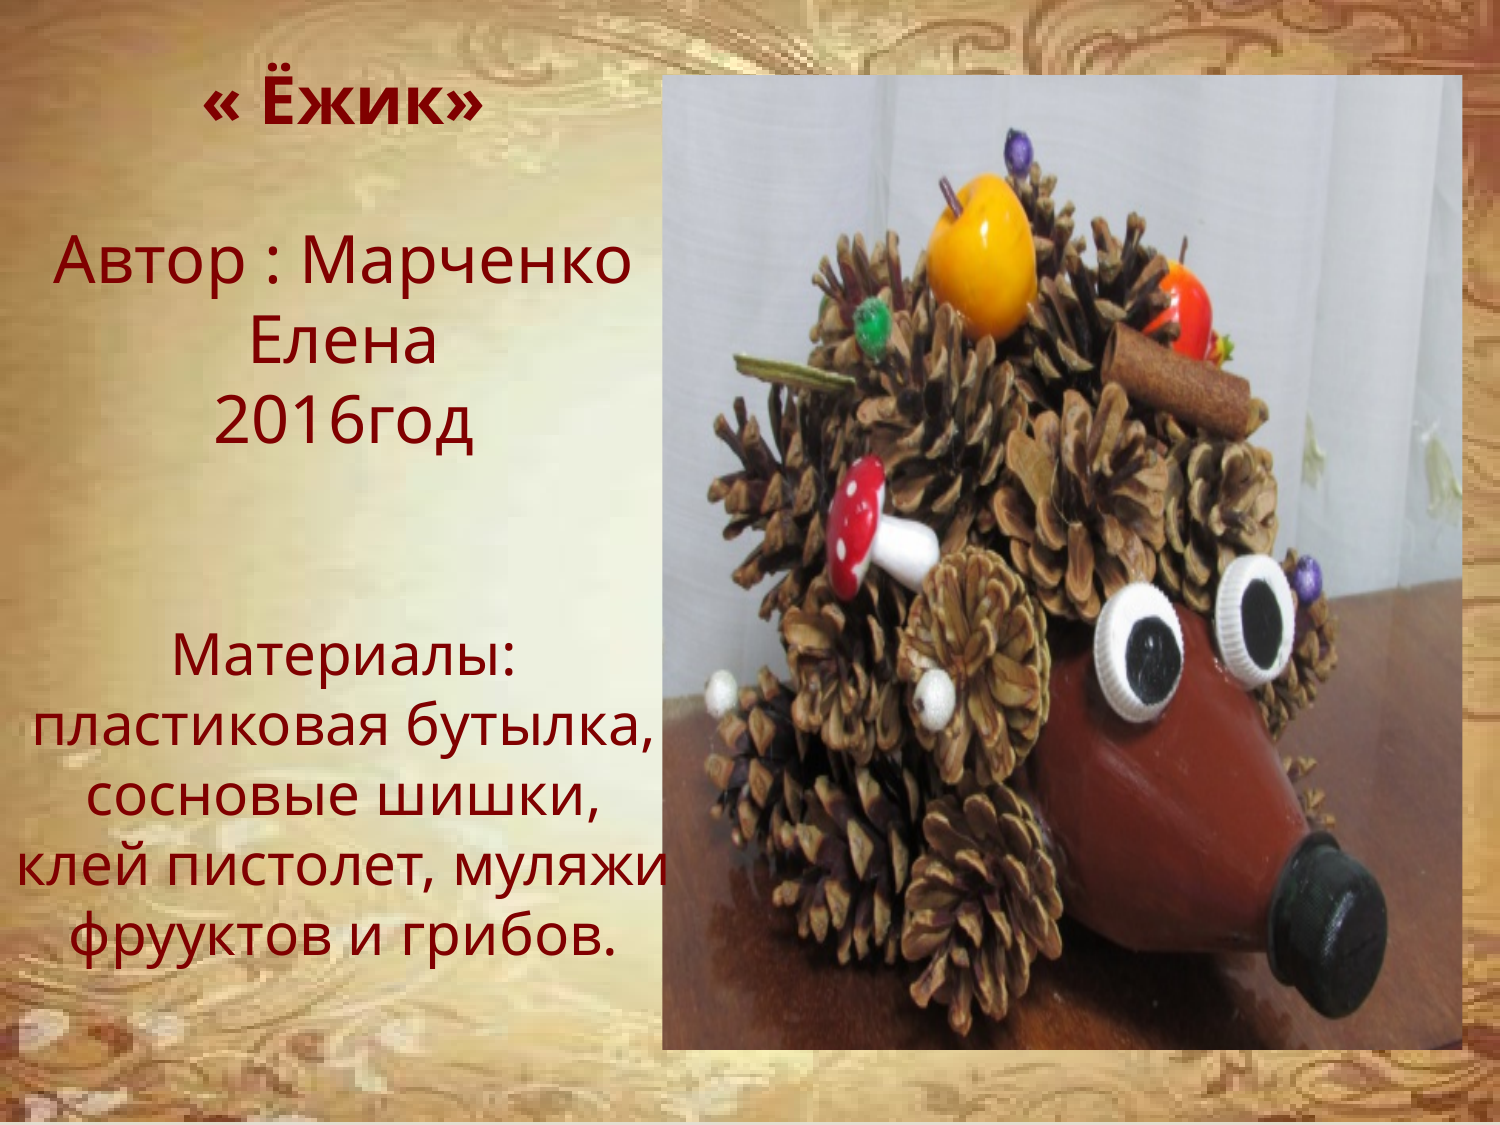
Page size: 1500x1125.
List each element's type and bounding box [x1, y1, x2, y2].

picture [662, 74, 1463, 1051]
list [0, 0, 1500, 1122]
